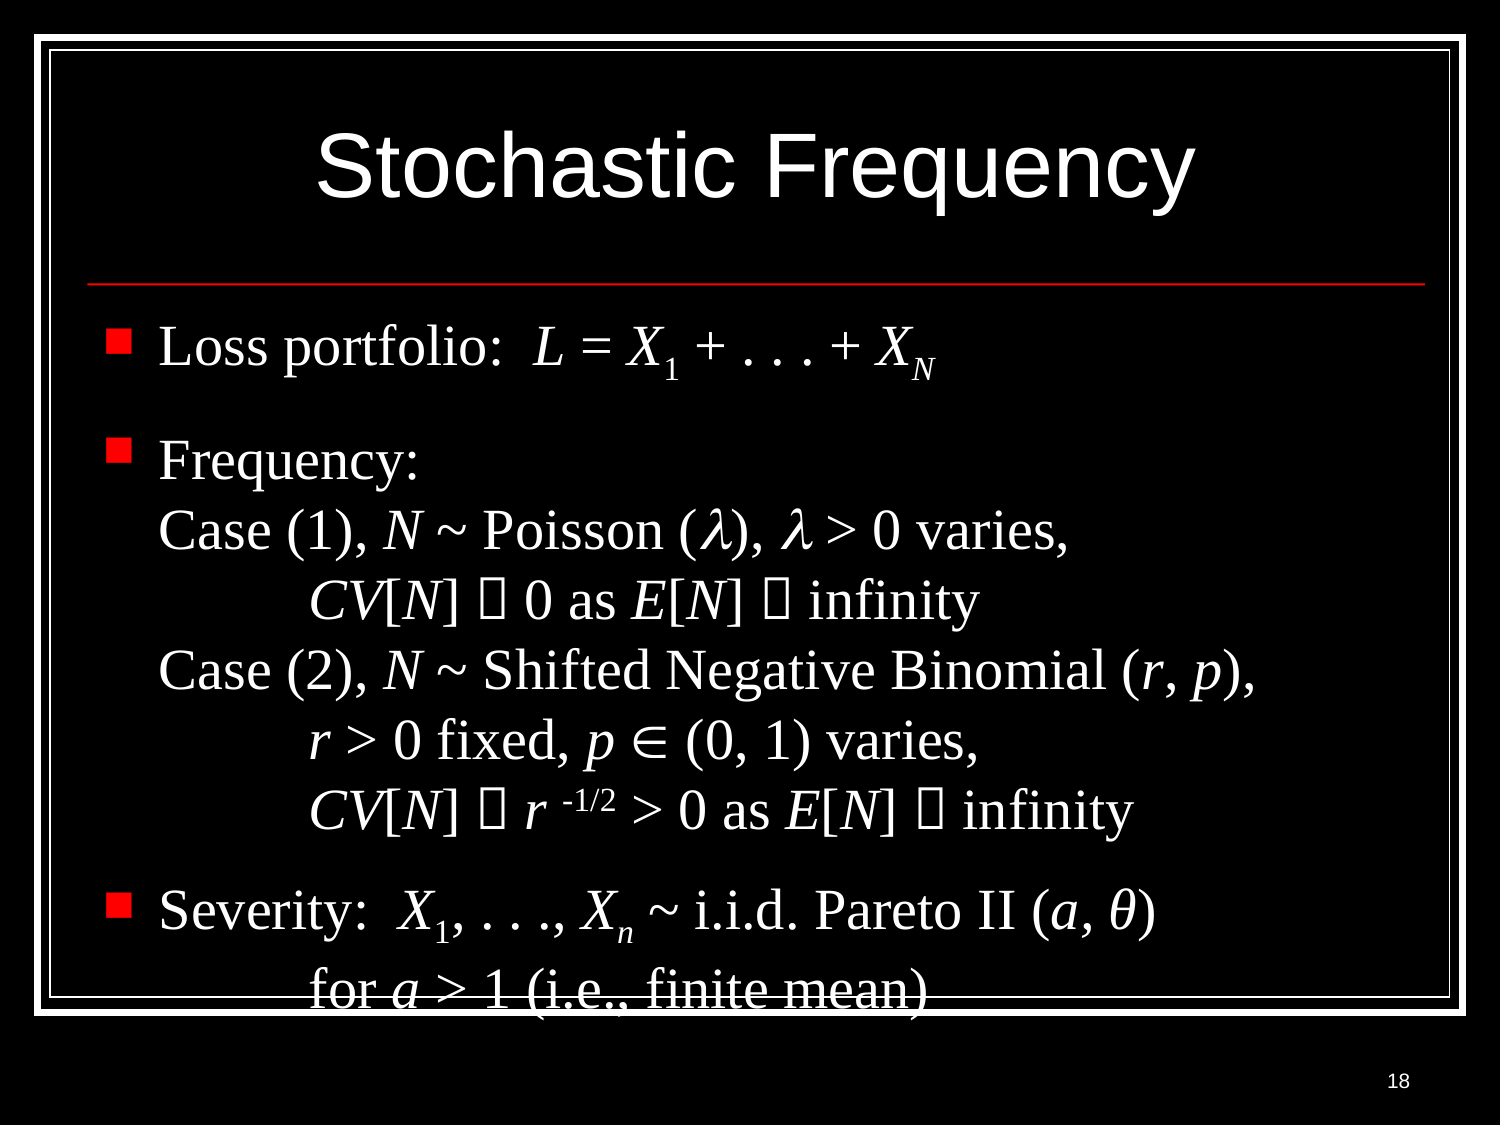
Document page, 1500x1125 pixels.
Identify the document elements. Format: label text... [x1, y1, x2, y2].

list Loss portfolio: L = X1 + . . . + XN Frequency: Case (1), N ~ Poisson (l), l > 0 varies, CV[N]  0 as E[N]  infinity Case (2), N ~ Shifted Negative Binomial (r, p), r > 0 fixed, p  (0, 1) varies, CV[N]  r -1/2 > 0 as E[N]  infinity Severity: X1, . . ., Xn ~ i.i.d. Pareto II (a, θ) for a > 1 (i.e., finite mean) [87, 299, 1426, 963]
title Stochastic Frequency [87, 77, 1426, 266]
slide_number 18 [1112, 1024, 1426, 1101]
